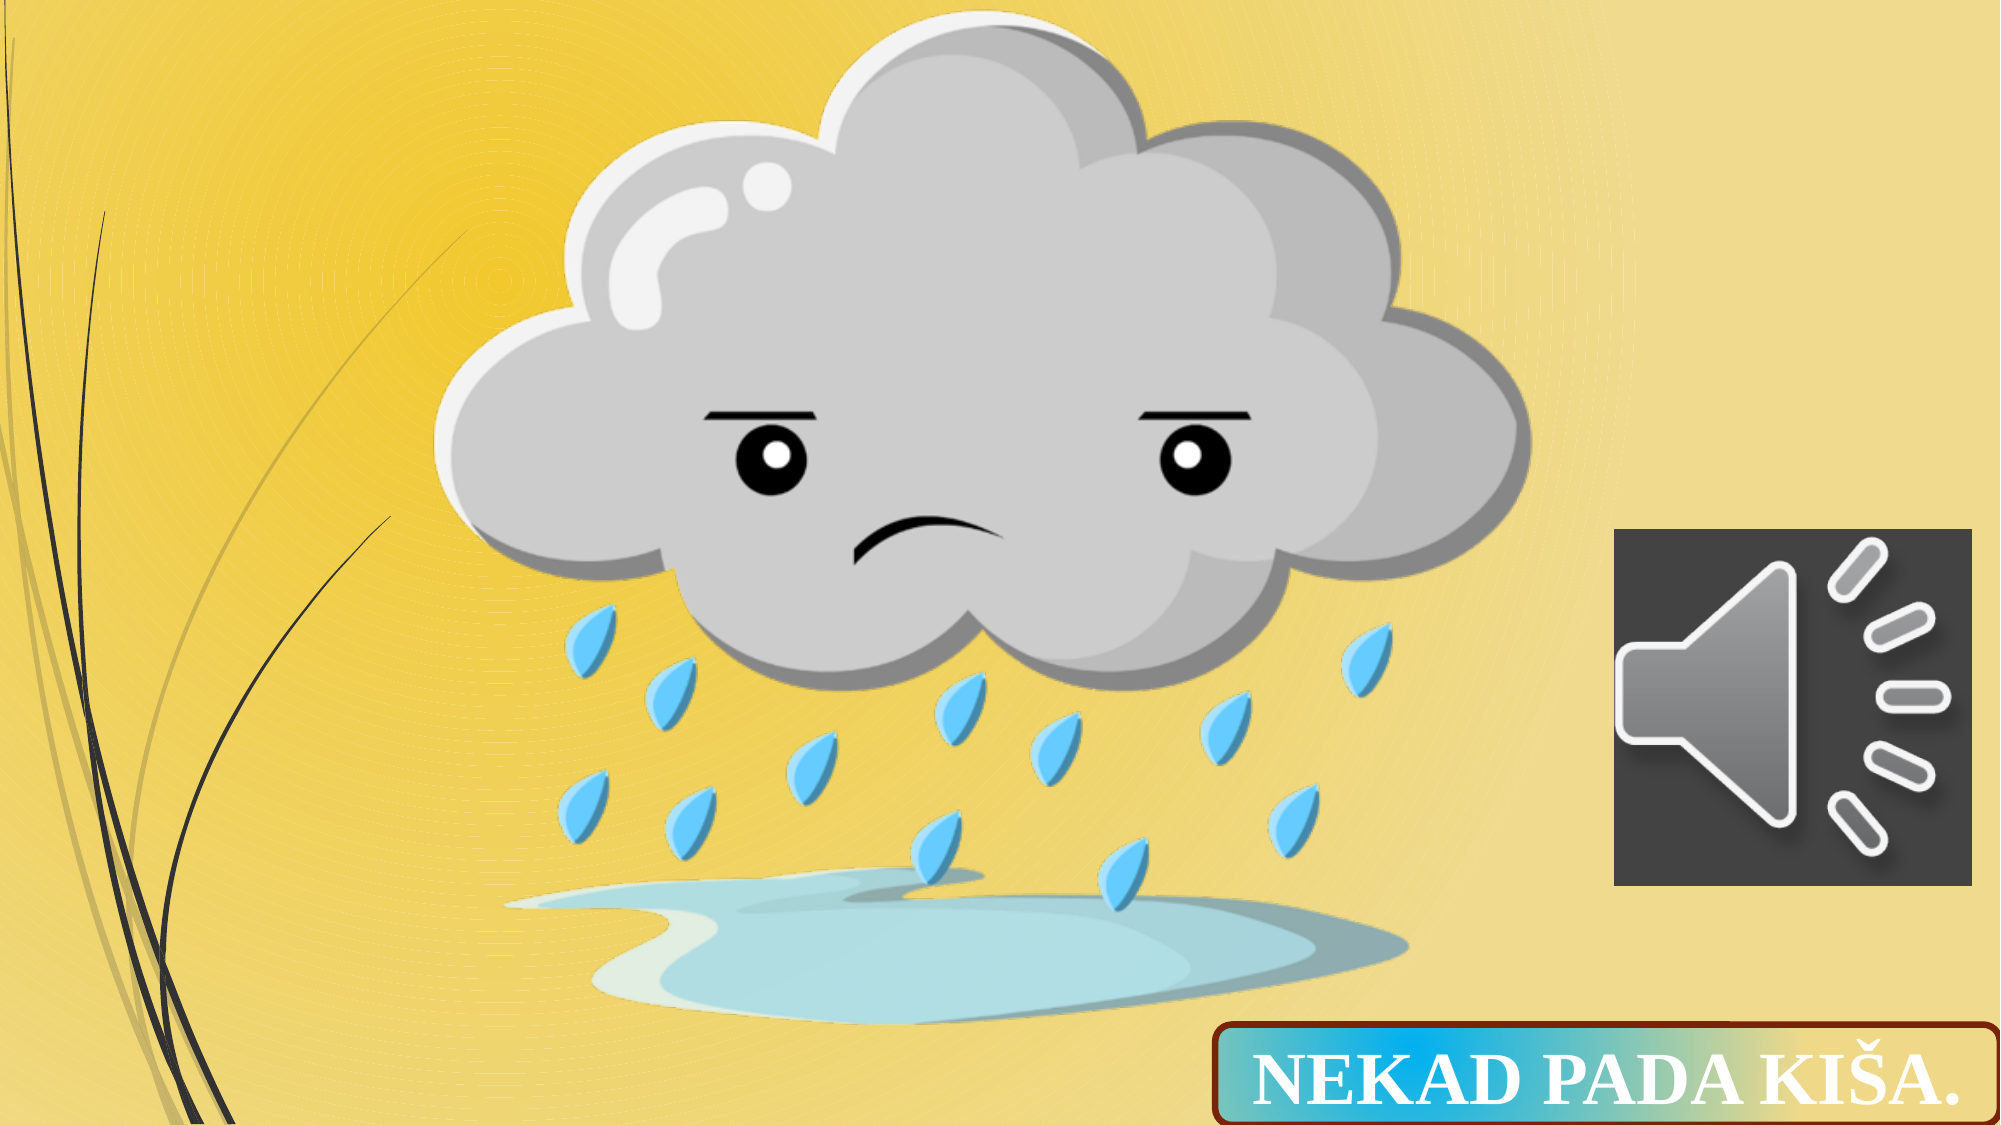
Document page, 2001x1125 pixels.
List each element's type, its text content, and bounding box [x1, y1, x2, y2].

text_box NEKAD PADA KIŠA. [1212, 1021, 2000, 1125]
picture [359, 0, 1576, 1106]
picture [1612, 527, 1974, 888]
